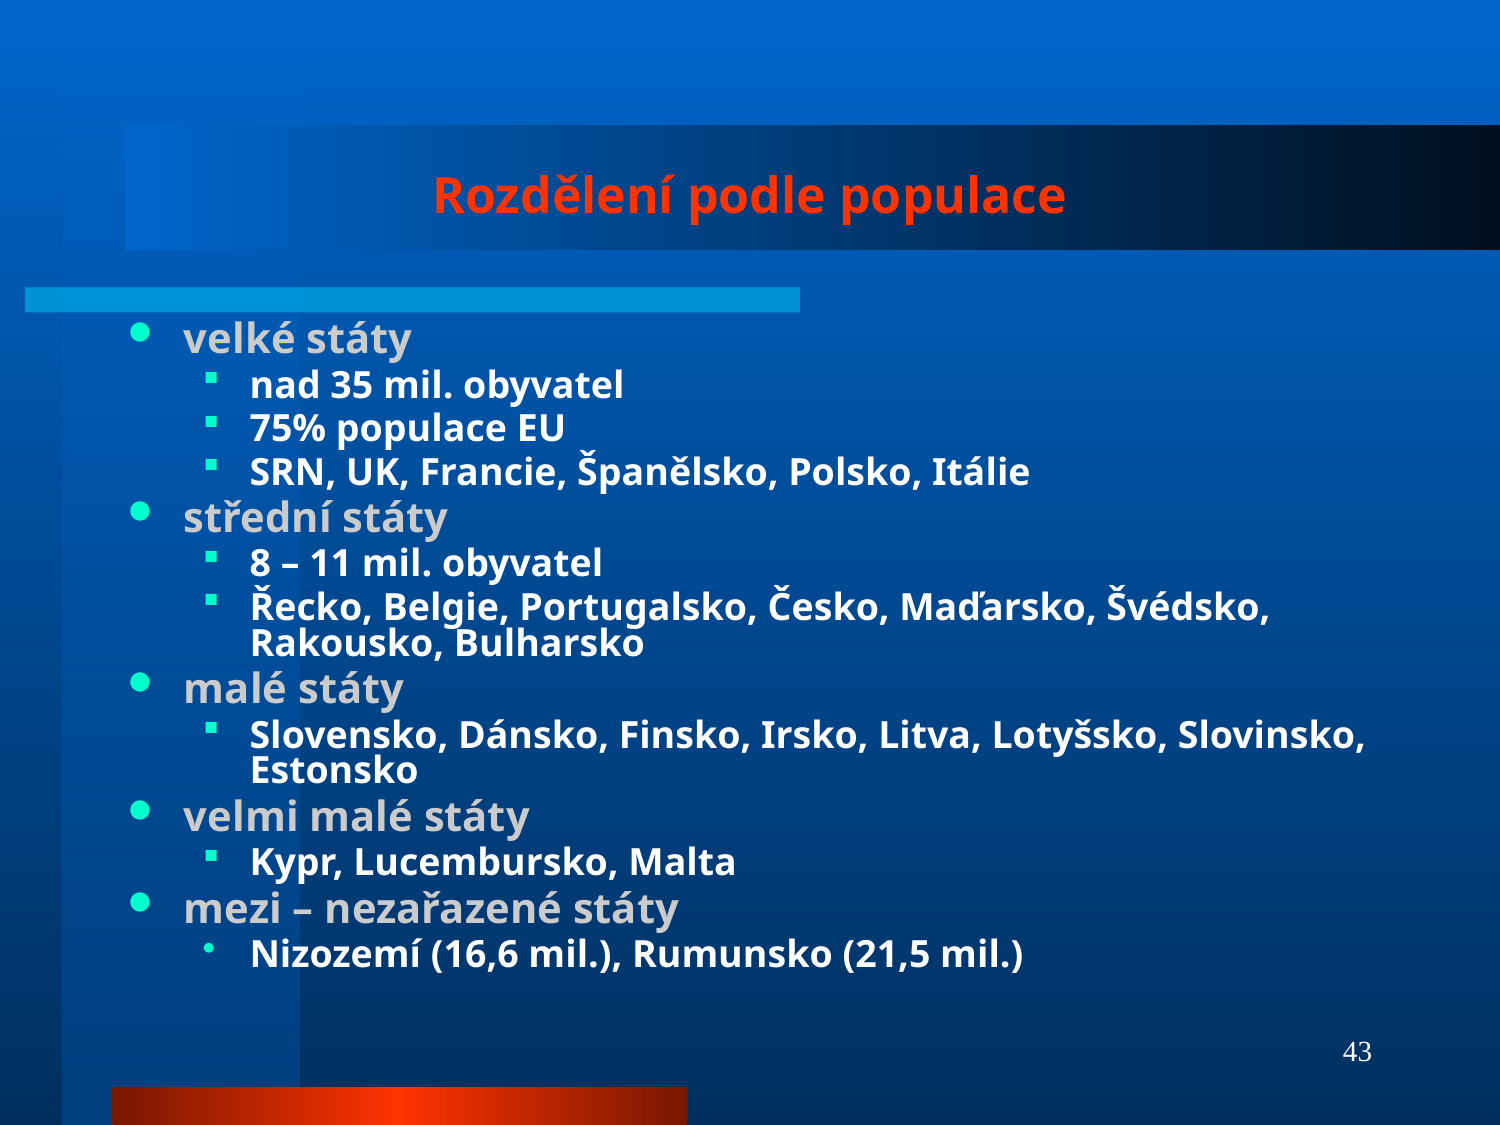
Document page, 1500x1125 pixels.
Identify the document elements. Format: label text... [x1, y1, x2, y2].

title Rozdělení podle populace [112, 99, 1388, 288]
list velké státy nad 35 mil. obyvatel 75% populace EU SRN, UK, Francie, Španělsko, Polsko, Itálie střední státy 8 – 11 mil. obyvatel Řecko, Belgie, Portugalsko, Česko, Maďarsko, Švédsko, Rakousko, Bulharsko malé státy Slovensko, Dánsko, Finsko, Irsko, Litva, Lotyšsko, Slovinsko, Estonsko velmi malé státy Kypr, Lucembursko, Malta mezi – nezařazené státy Nizozemí (16,6 mil.), Rumunsko (21,5 mil.) [112, 314, 1388, 1001]
slide_number 43 [1074, 1012, 1388, 1088]
